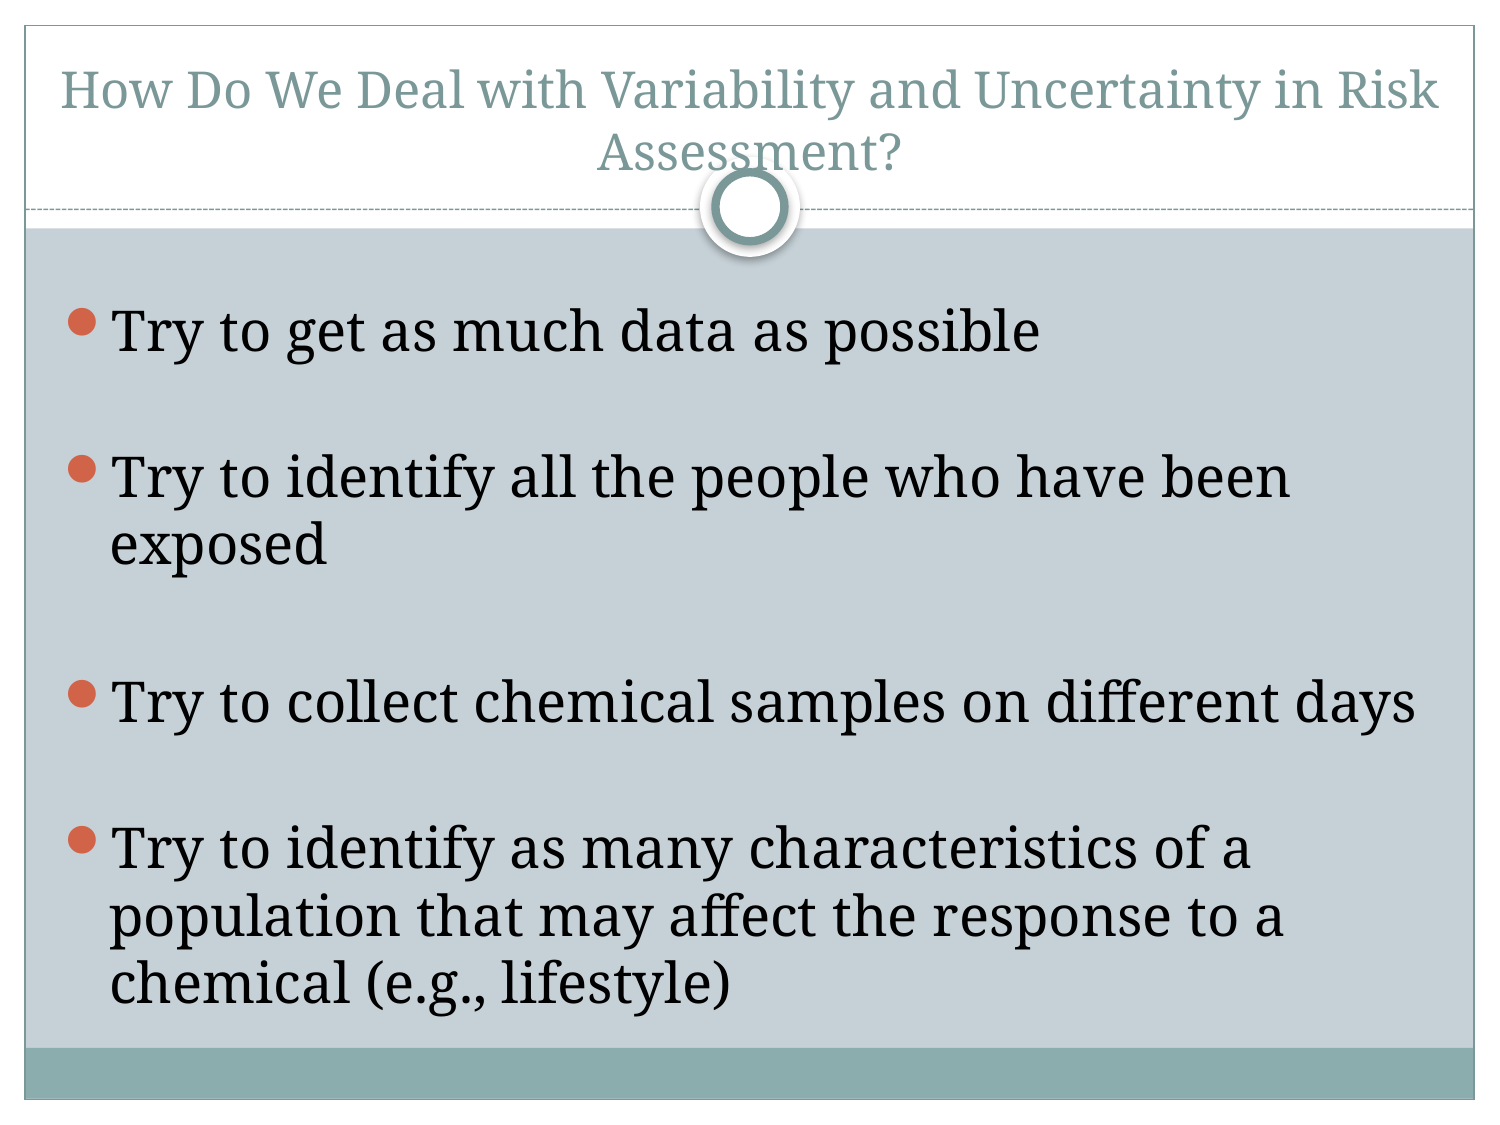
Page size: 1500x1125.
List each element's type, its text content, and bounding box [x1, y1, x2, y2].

list Try to get as much data as possible Try to identify all the people who have been exposed Try to collect chemical samples on different days Try to identify as many characteristics of a population that may affect the response to a chemical (e.g., lifestyle) [49, 287, 1445, 1050]
title How Do We Deal with Variability and Uncertainty in Risk Assessment? [24, 50, 1475, 188]
